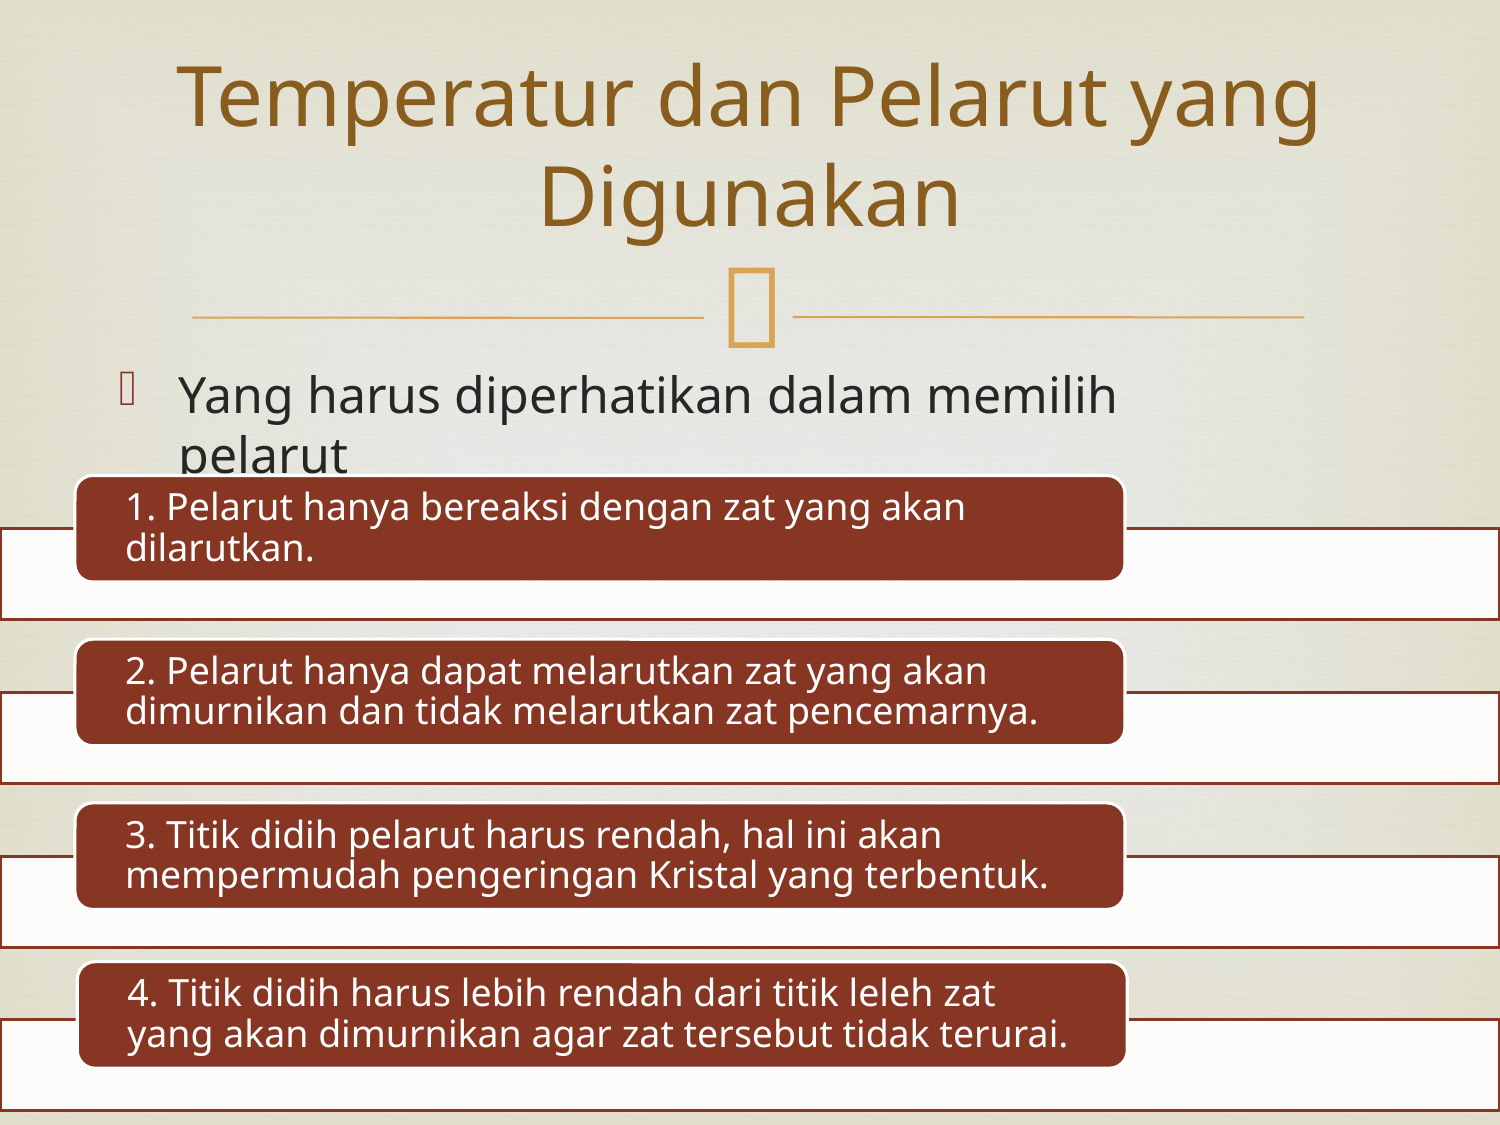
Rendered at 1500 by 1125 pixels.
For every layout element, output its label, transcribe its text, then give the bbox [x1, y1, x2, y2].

title Temperatur dan Pelarut yang Digunakan [0, 56, 1500, 230]
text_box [0, 460, 1500, 1125]
list Yang harus diperhatikan dalam memilih pelarut [103, 355, 1300, 459]
